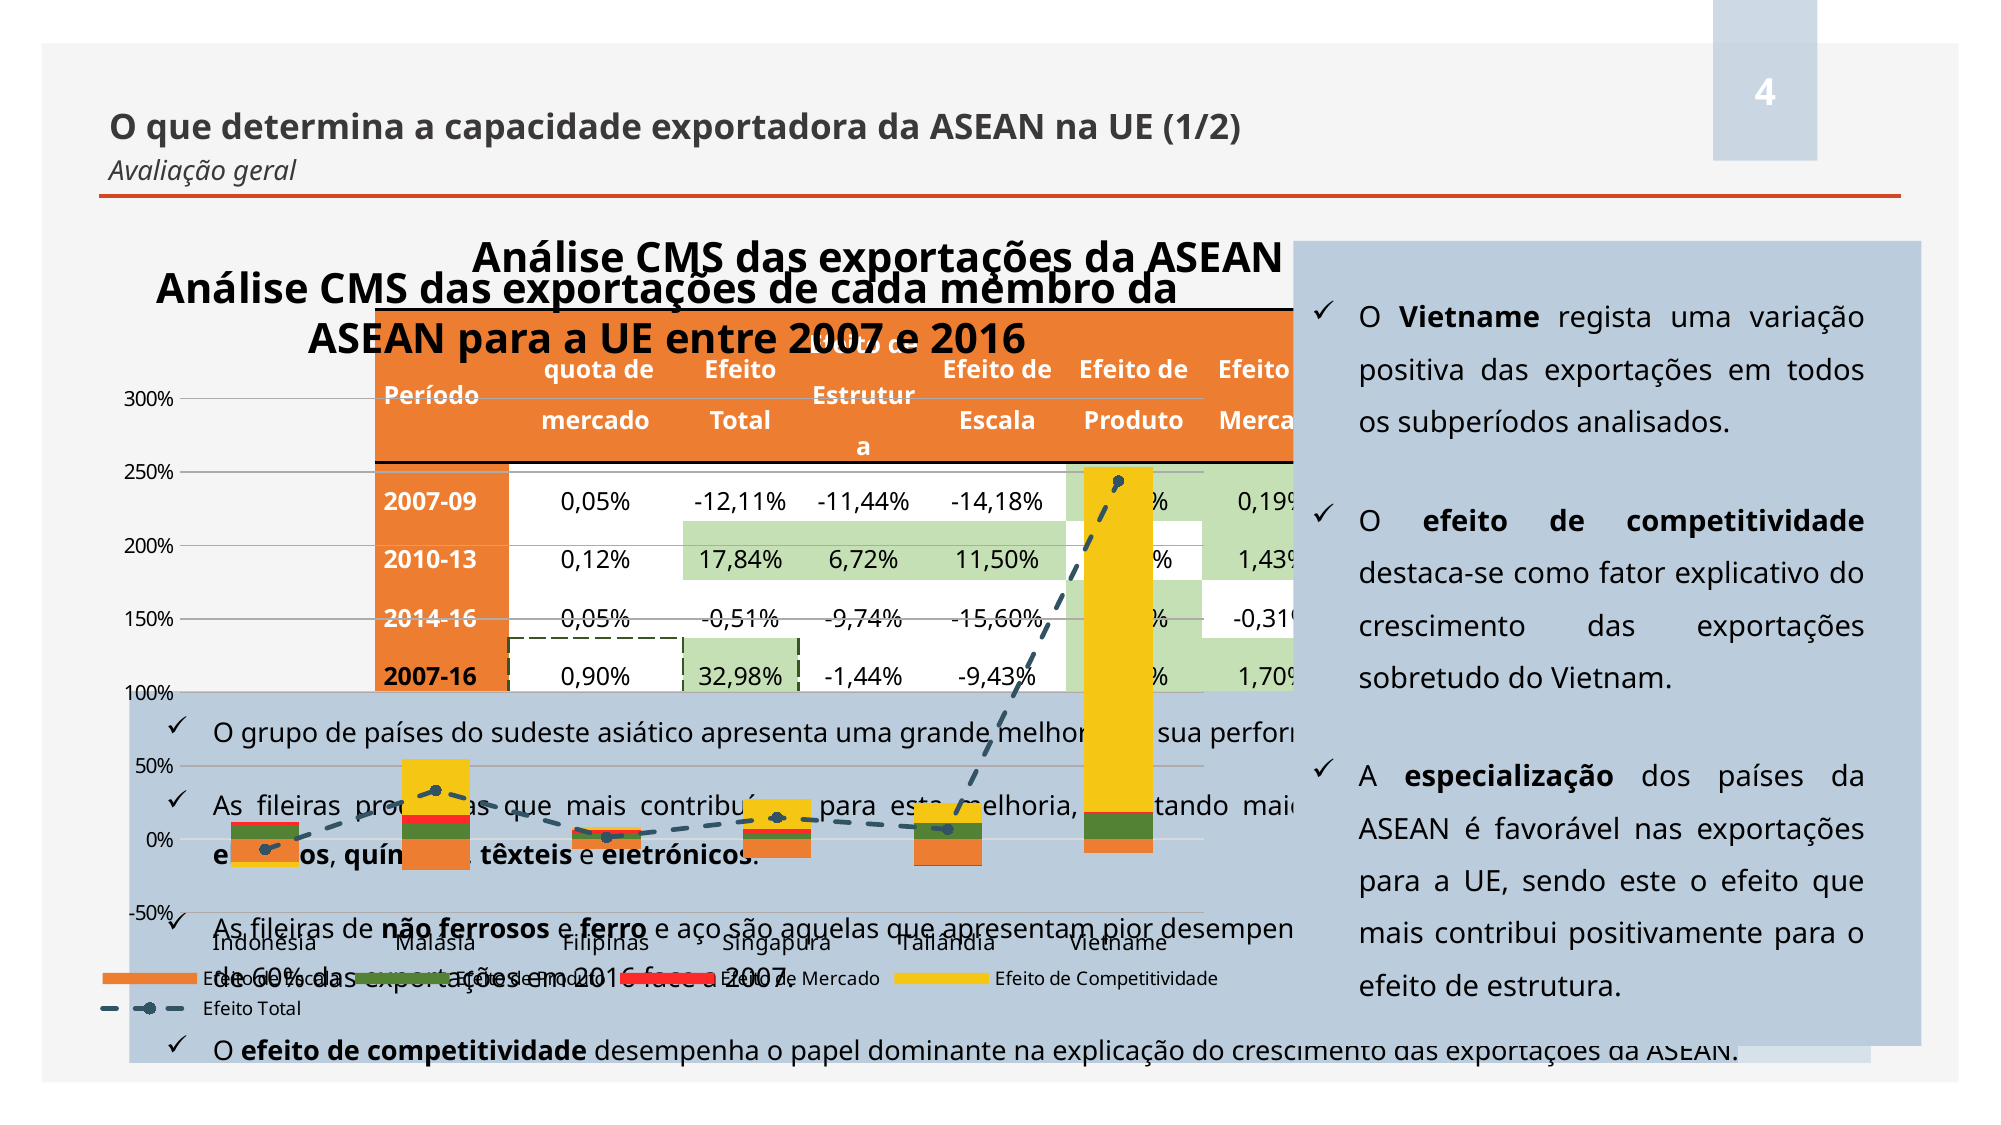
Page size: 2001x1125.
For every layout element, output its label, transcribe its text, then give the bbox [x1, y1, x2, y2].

text_box O Vietname regista uma variação positiva das exportações em todos os subperíodos analisados. O efeito de competitividade destaca-se como fator explicativo do crescimento das exportações sobretudo do Vietnam. A especialização dos países da ASEAN é favorável nas exportações para a UE, sendo este o efeito que mais contribui positivamente para o efeito de estrutura. [1296, 273, 1881, 496]
text_box [1712, 0, 1818, 162]
text_box [128, 914, 1737, 1064]
text_box O grupo de países do sudeste asiático apresenta uma grande melhoria na sua performance exportadora de 2007 para 2016. As fileiras produtivas que mais contribuíram para esta melhoria, registando maior crescimento, foram a dos veículos, elétricos, químicos, têxteis e eletrónicos. As fileiras de não ferrosos e ferro e aço são aquelas que apresentam pior desempenho, tendo registado uma queda de mais de 60% das exportações em 2016 face a 2007. O efeito de competitividade desempenha o papel dominante na explicação do crescimento das exportações da ASEAN. [1227, 691, 1292, 914]
chart [94, 355, 1227, 1037]
text_box [1737, 1047, 1872, 1064]
text_box [1292, 240, 1922, 1047]
text_box Análise CMS das exportações da ASEAN para a UE [32, 223, 1955, 289]
text_box Análise CMS das exportações de cada membro da ASEAN para a UE entre 2007 e 2016 [110, 254, 1226, 355]
text_box 4 [1713, 15, 1818, 121]
title O que determina a capacidade exportadora da ASEAN na UE (1/2) Avaliação geral [94, 88, 1692, 194]
